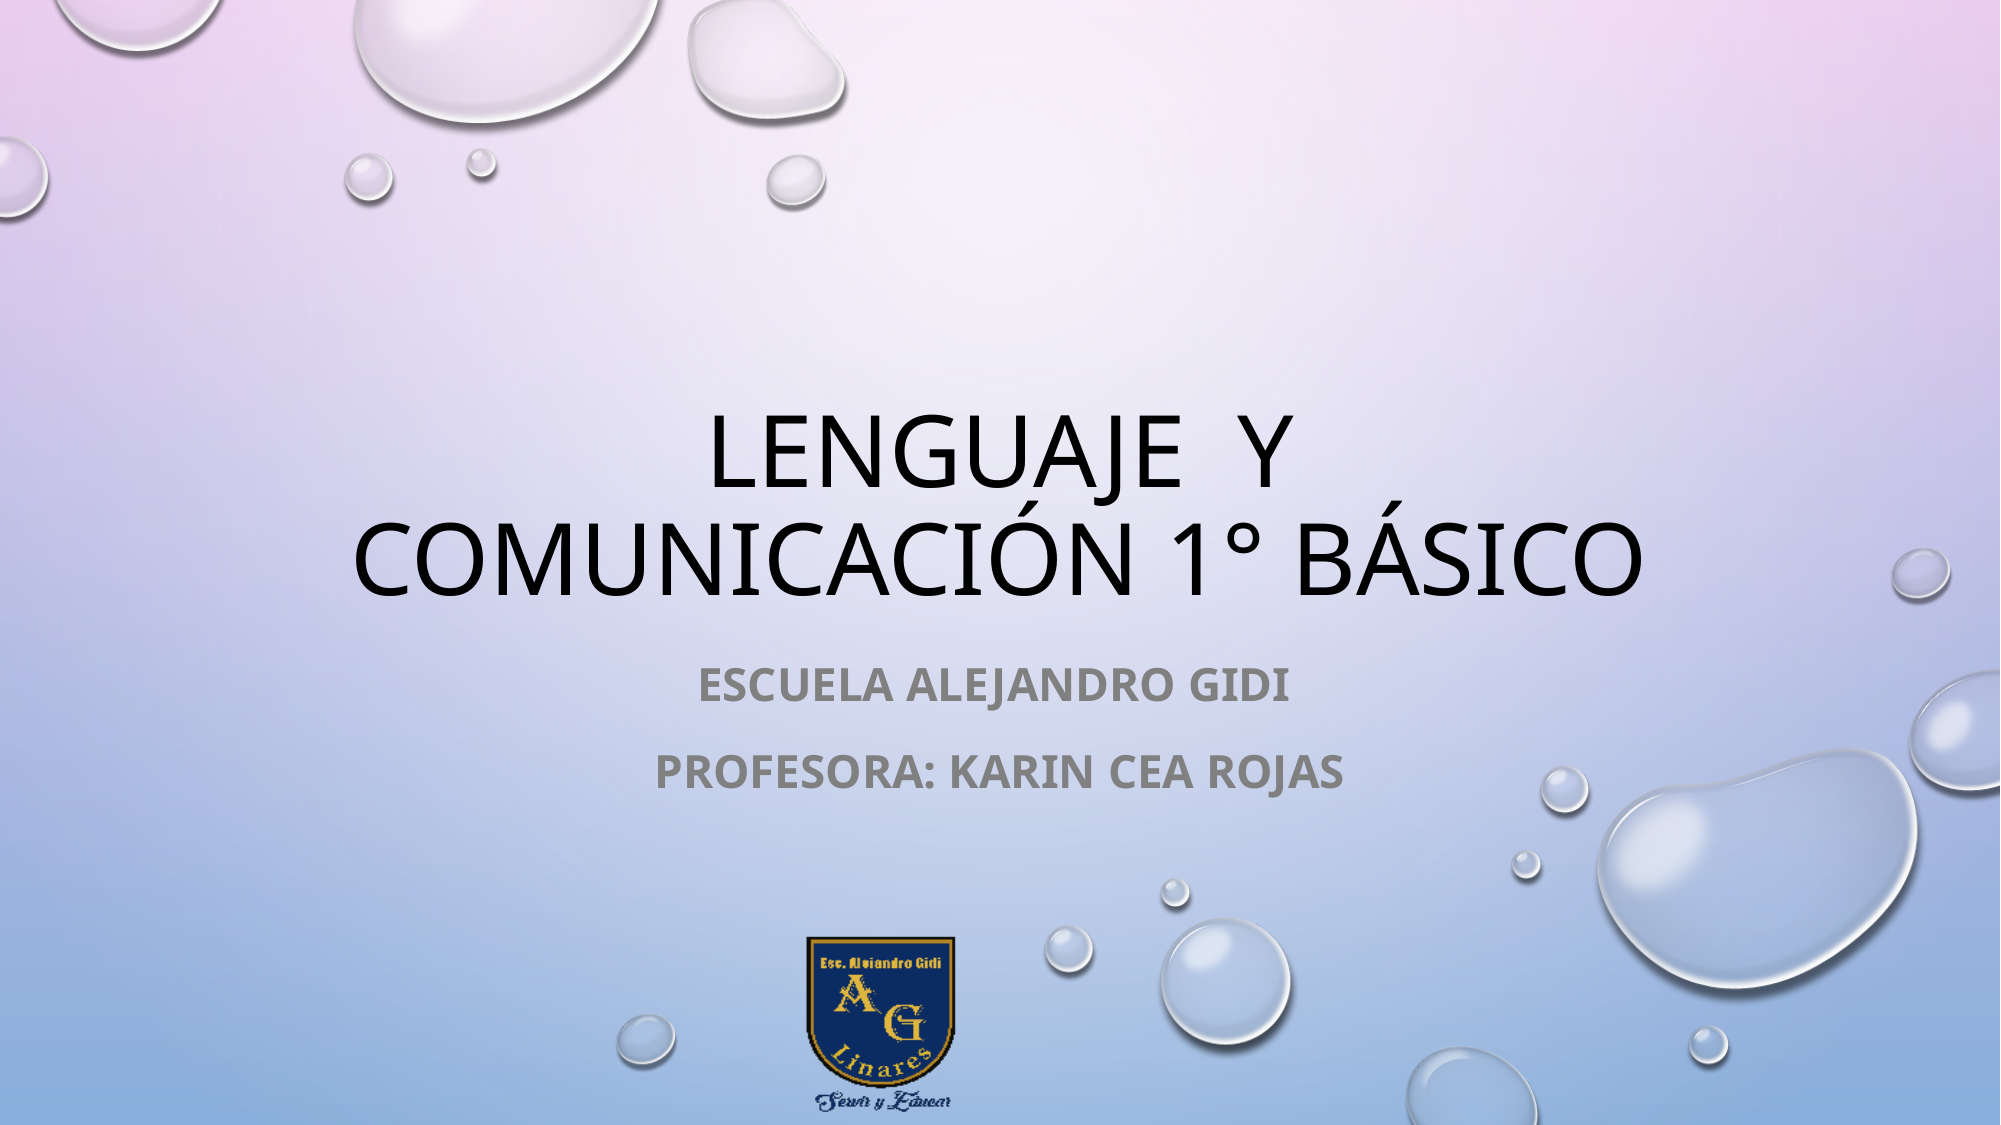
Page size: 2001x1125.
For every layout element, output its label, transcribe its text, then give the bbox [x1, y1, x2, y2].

title LENGUAJE Y COMUNICACIÓN 1° BÁSICO [287, 213, 1713, 625]
picture [0, 0, 2000, 1125]
subtitle ESCUELA ALEJANDRO GIDI PROFESORA: KARIN CEA ROJAS [287, 637, 1713, 863]
